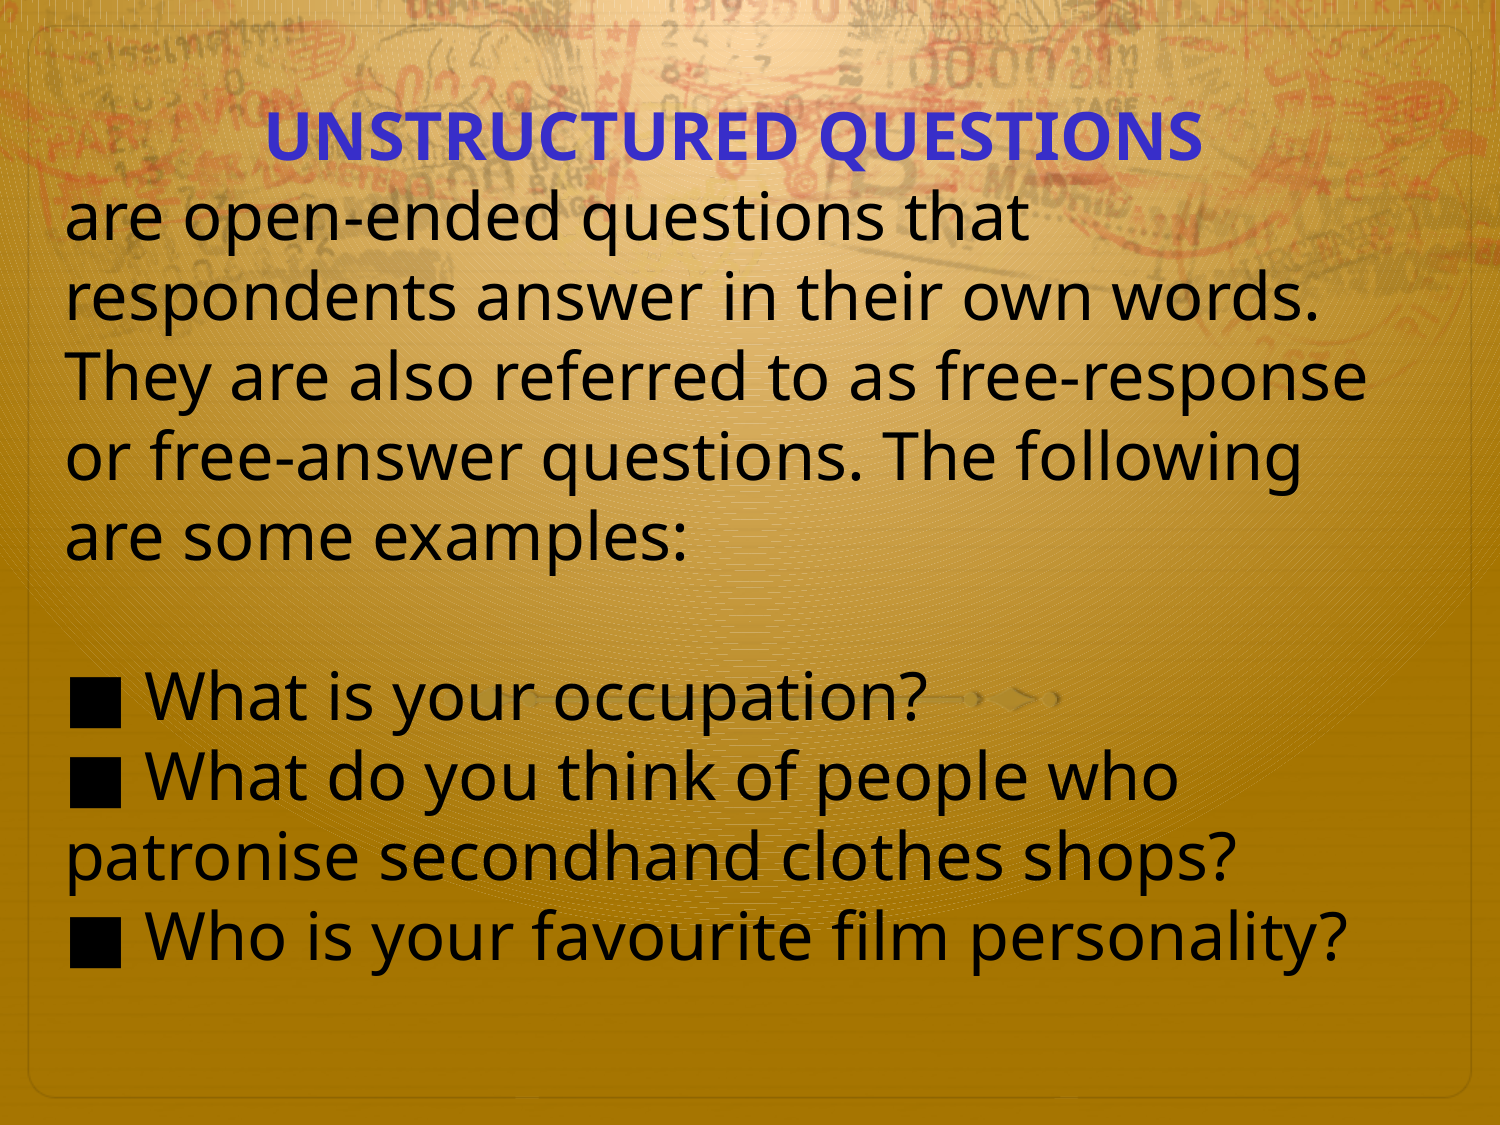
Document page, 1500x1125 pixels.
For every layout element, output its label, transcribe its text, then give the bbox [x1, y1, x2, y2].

picture [0, 0, 1500, 1125]
text_box Unstructured questions are open-ended questions that respondents answer in their own words. They are also referred to as free-response or free-answer questions. The following are some examples: ■ What is your occupation? ■ What do you think of people who patronise secondhand clothes shops? ■ Who is your favourite film personality? [49, 86, 1420, 981]
